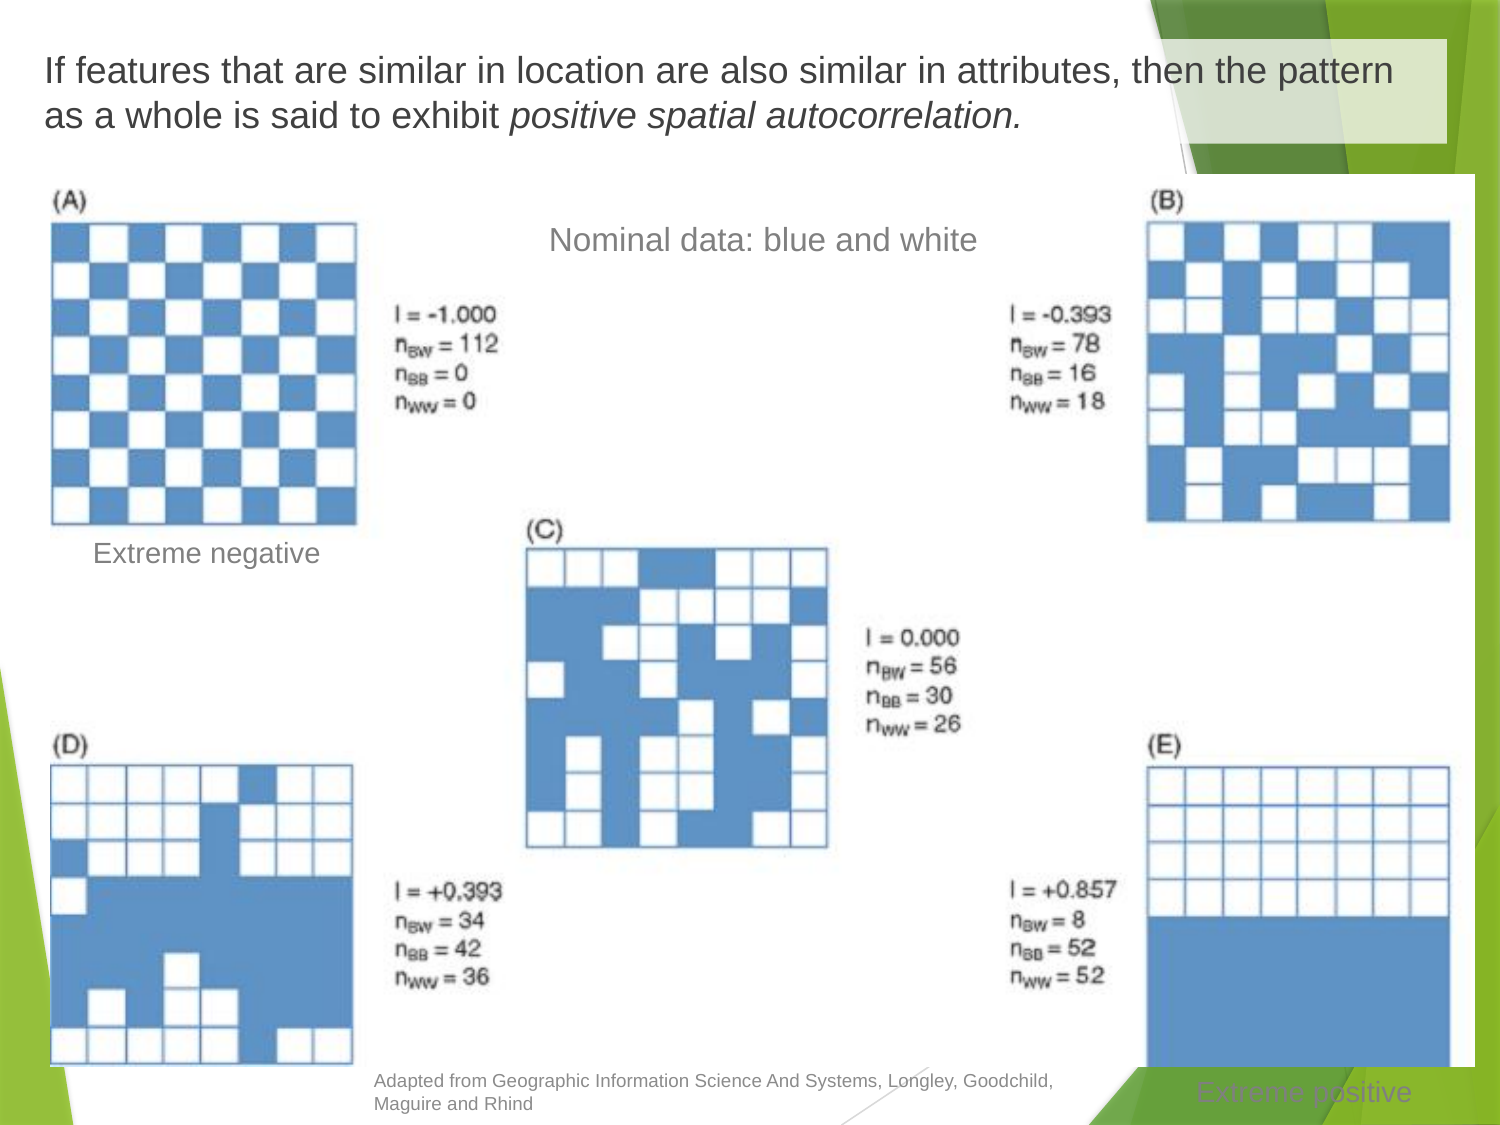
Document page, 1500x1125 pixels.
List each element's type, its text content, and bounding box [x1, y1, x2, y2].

footer Adapted from Geographic Information Science And Systems, Longley, Goodchild, Maguire and Rhind [358, 1074, 1118, 1122]
text_box If features that are similar in location are also similar in attributes, then the pattern as a whole is said to exhibit positive spatial autocorrelation. [29, 39, 1447, 144]
text_box Extreme positive [1181, 1074, 1428, 1117]
picture [49, 174, 1476, 1067]
